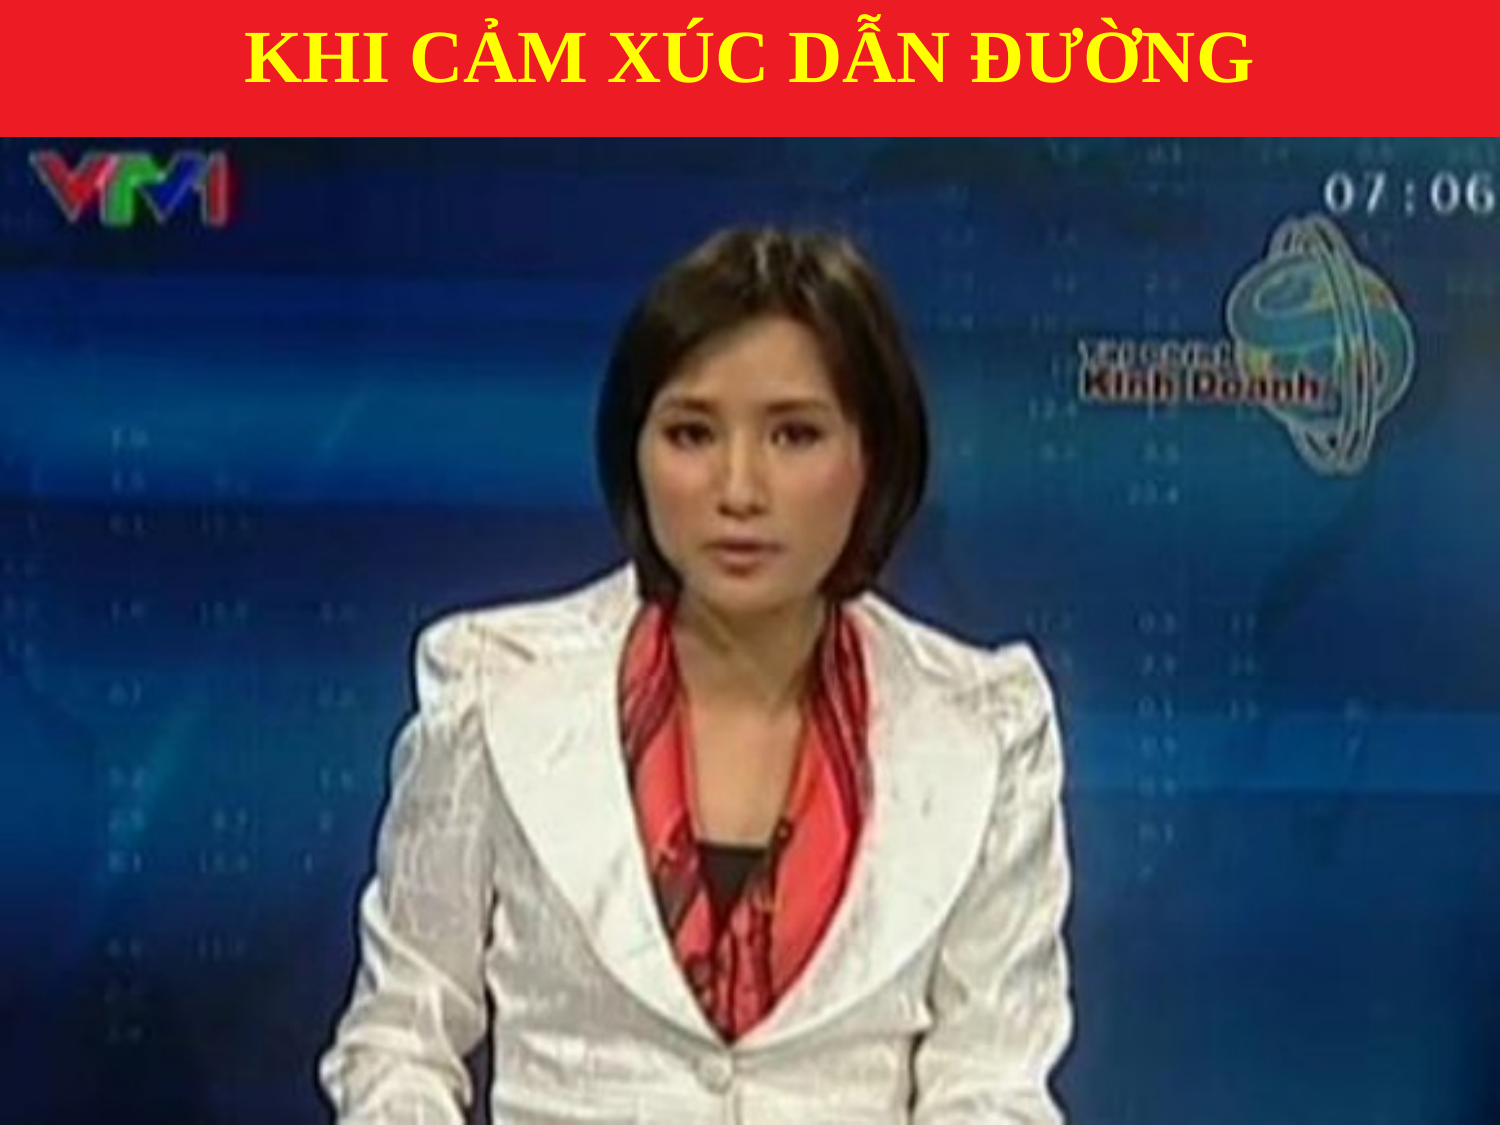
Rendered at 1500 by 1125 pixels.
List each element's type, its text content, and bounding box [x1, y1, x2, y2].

text_box KHI CẢM XÚC DẪN ĐƯỜNG [0, 0, 1500, 105]
picture [0, 137, 1500, 1125]
